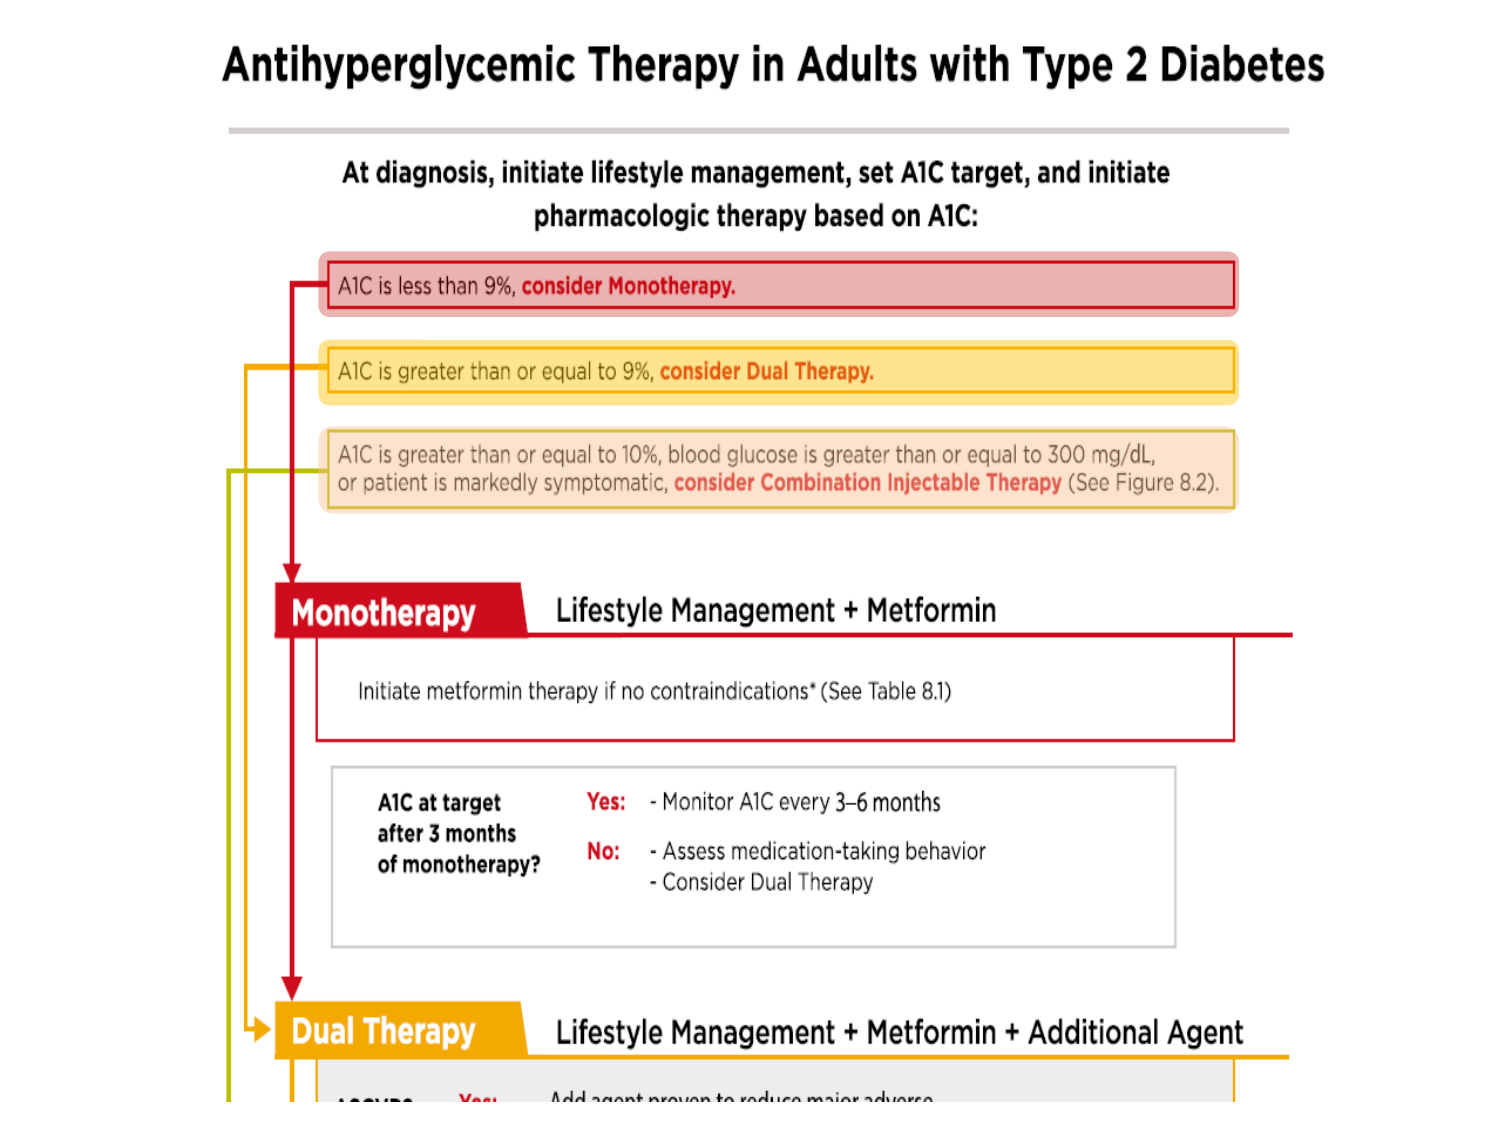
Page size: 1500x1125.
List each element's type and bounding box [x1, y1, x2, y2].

picture [203, 31, 1335, 1103]
